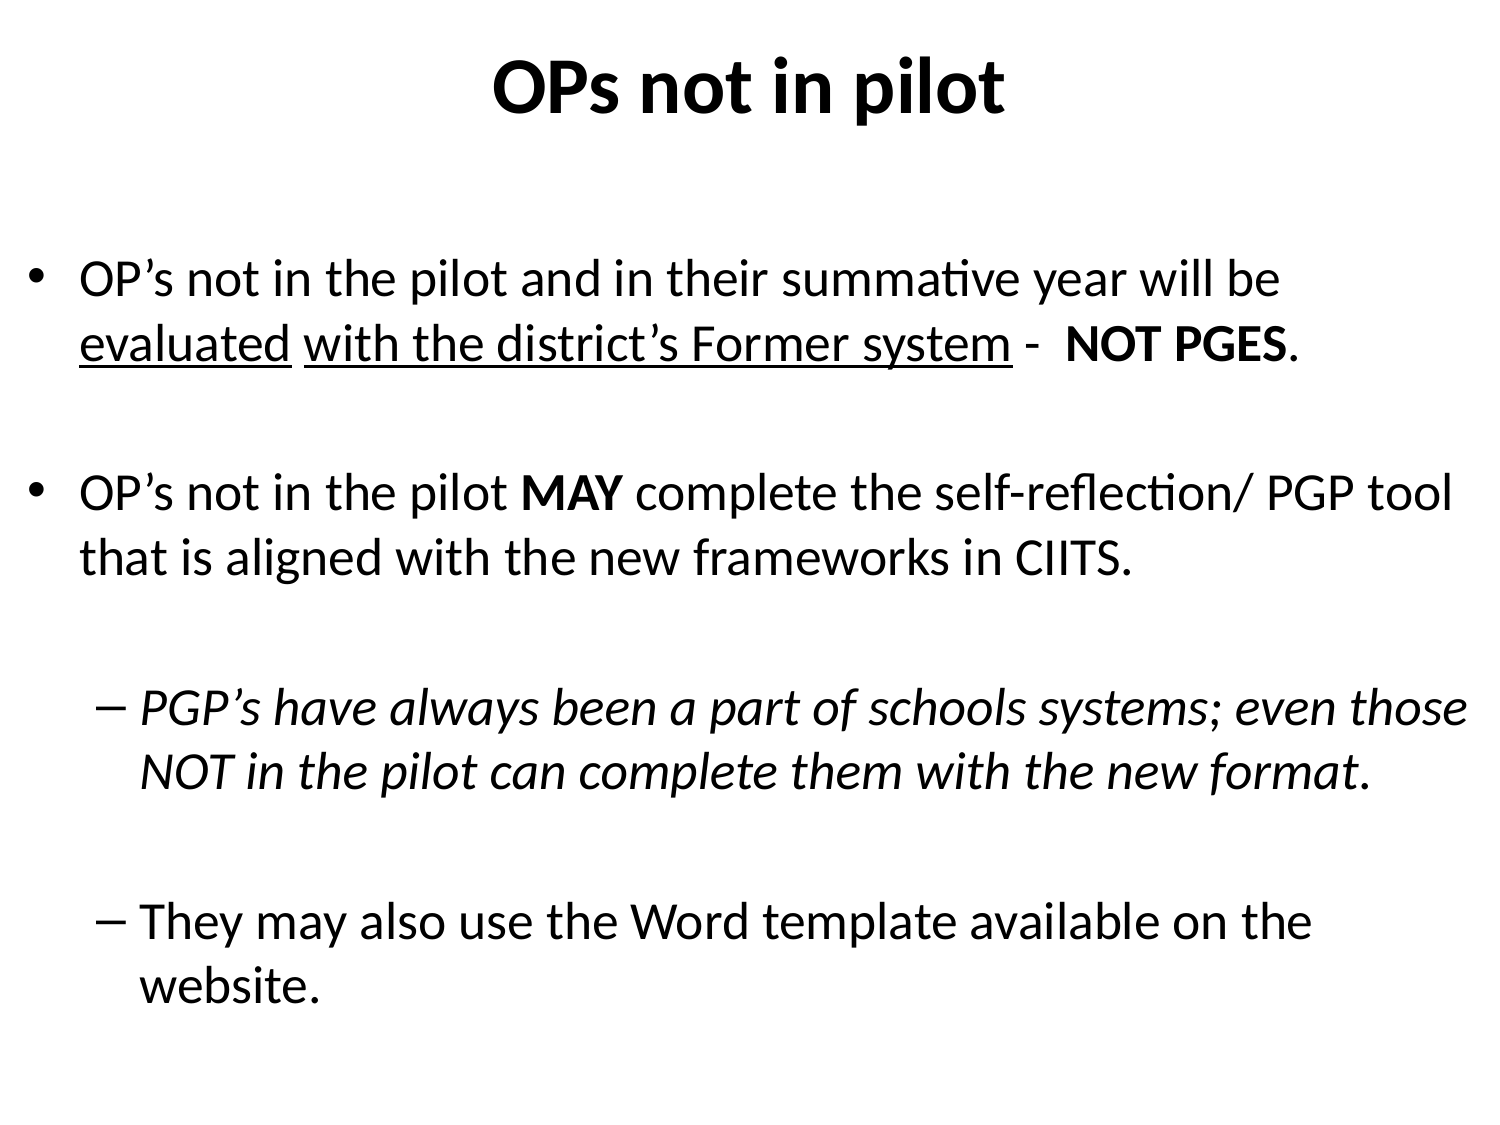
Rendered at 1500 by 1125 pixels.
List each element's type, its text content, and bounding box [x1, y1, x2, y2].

list OP’s not in the pilot and in their summative year will be evaluated with the district’s Former system - NOT PGES. OP’s not in the pilot MAY complete the self-reflection/ PGP tool that is aligned with the new frameworks in CIITS. PGP’s have always been a part of schools systems; even those NOT in the pilot can complete them with the new format. They may also use the Word template available on the website. [12, 162, 1488, 1050]
title OPs not in pilot [75, 24, 1425, 138]
